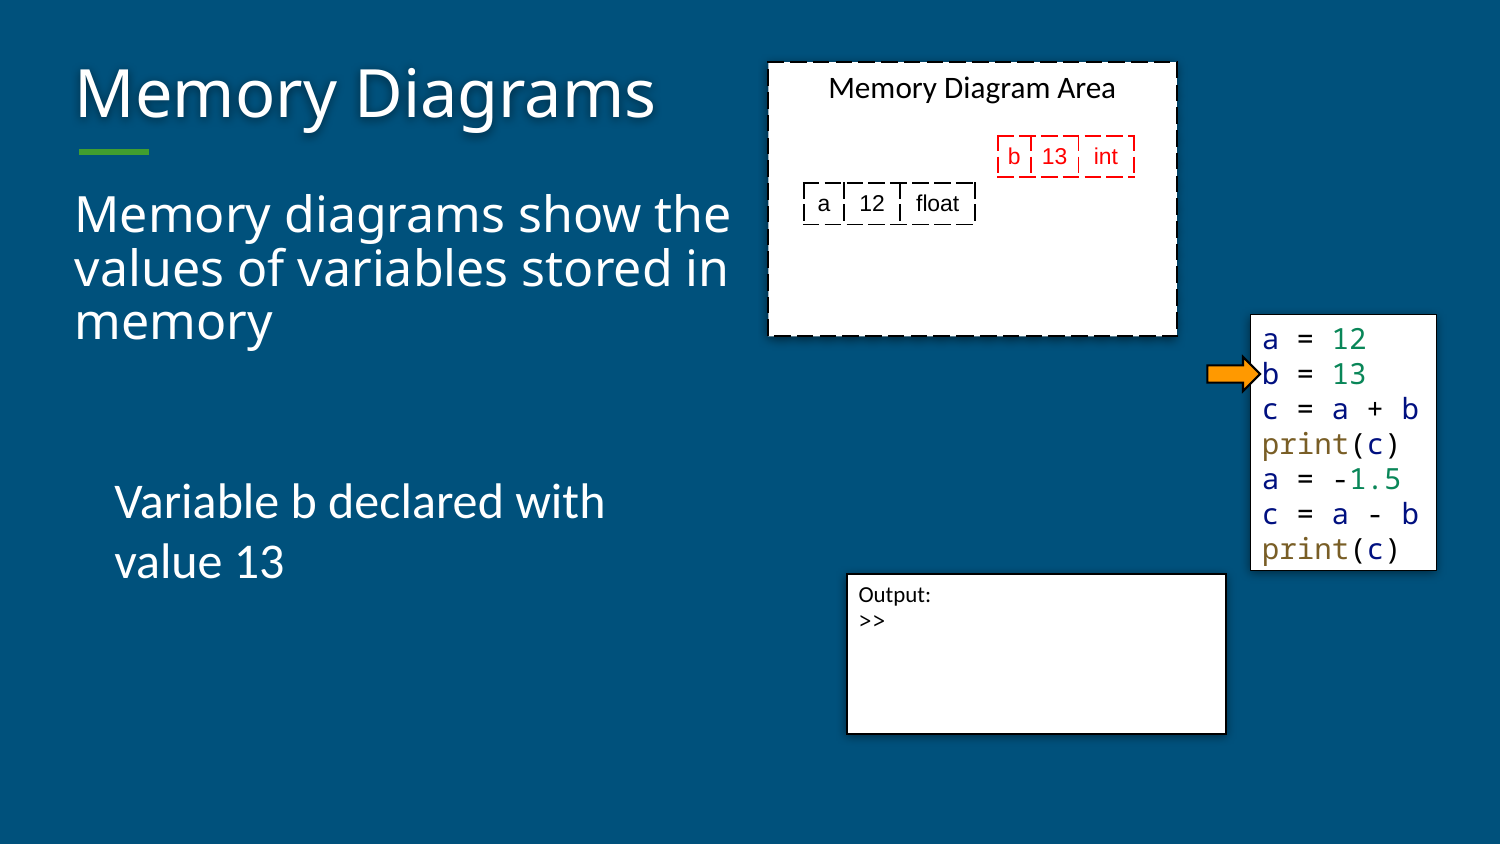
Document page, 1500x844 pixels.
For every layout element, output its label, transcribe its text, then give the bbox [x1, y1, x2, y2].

text_box [1207, 356, 1261, 392]
table_header 12 [844, 183, 900, 224]
text_box Output: >> [847, 573, 1227, 735]
text_box a = 12 b = 13 c = a + b print(c) a = -1.5 c = a - b print(c) [1250, 314, 1437, 571]
list Memory diagrams show the values of variables stored in memory [63, 183, 780, 750]
text_box Memory Diagram Area [768, 62, 1177, 337]
text_box Variable b declared with value 13 [103, 463, 719, 595]
table_header a [804, 183, 844, 224]
table_header 13 [1031, 136, 1078, 177]
title Memory Diagrams [63, 39, 1437, 152]
table_header float [900, 183, 975, 224]
table_header int [1078, 136, 1134, 177]
table_header b [998, 136, 1031, 177]
